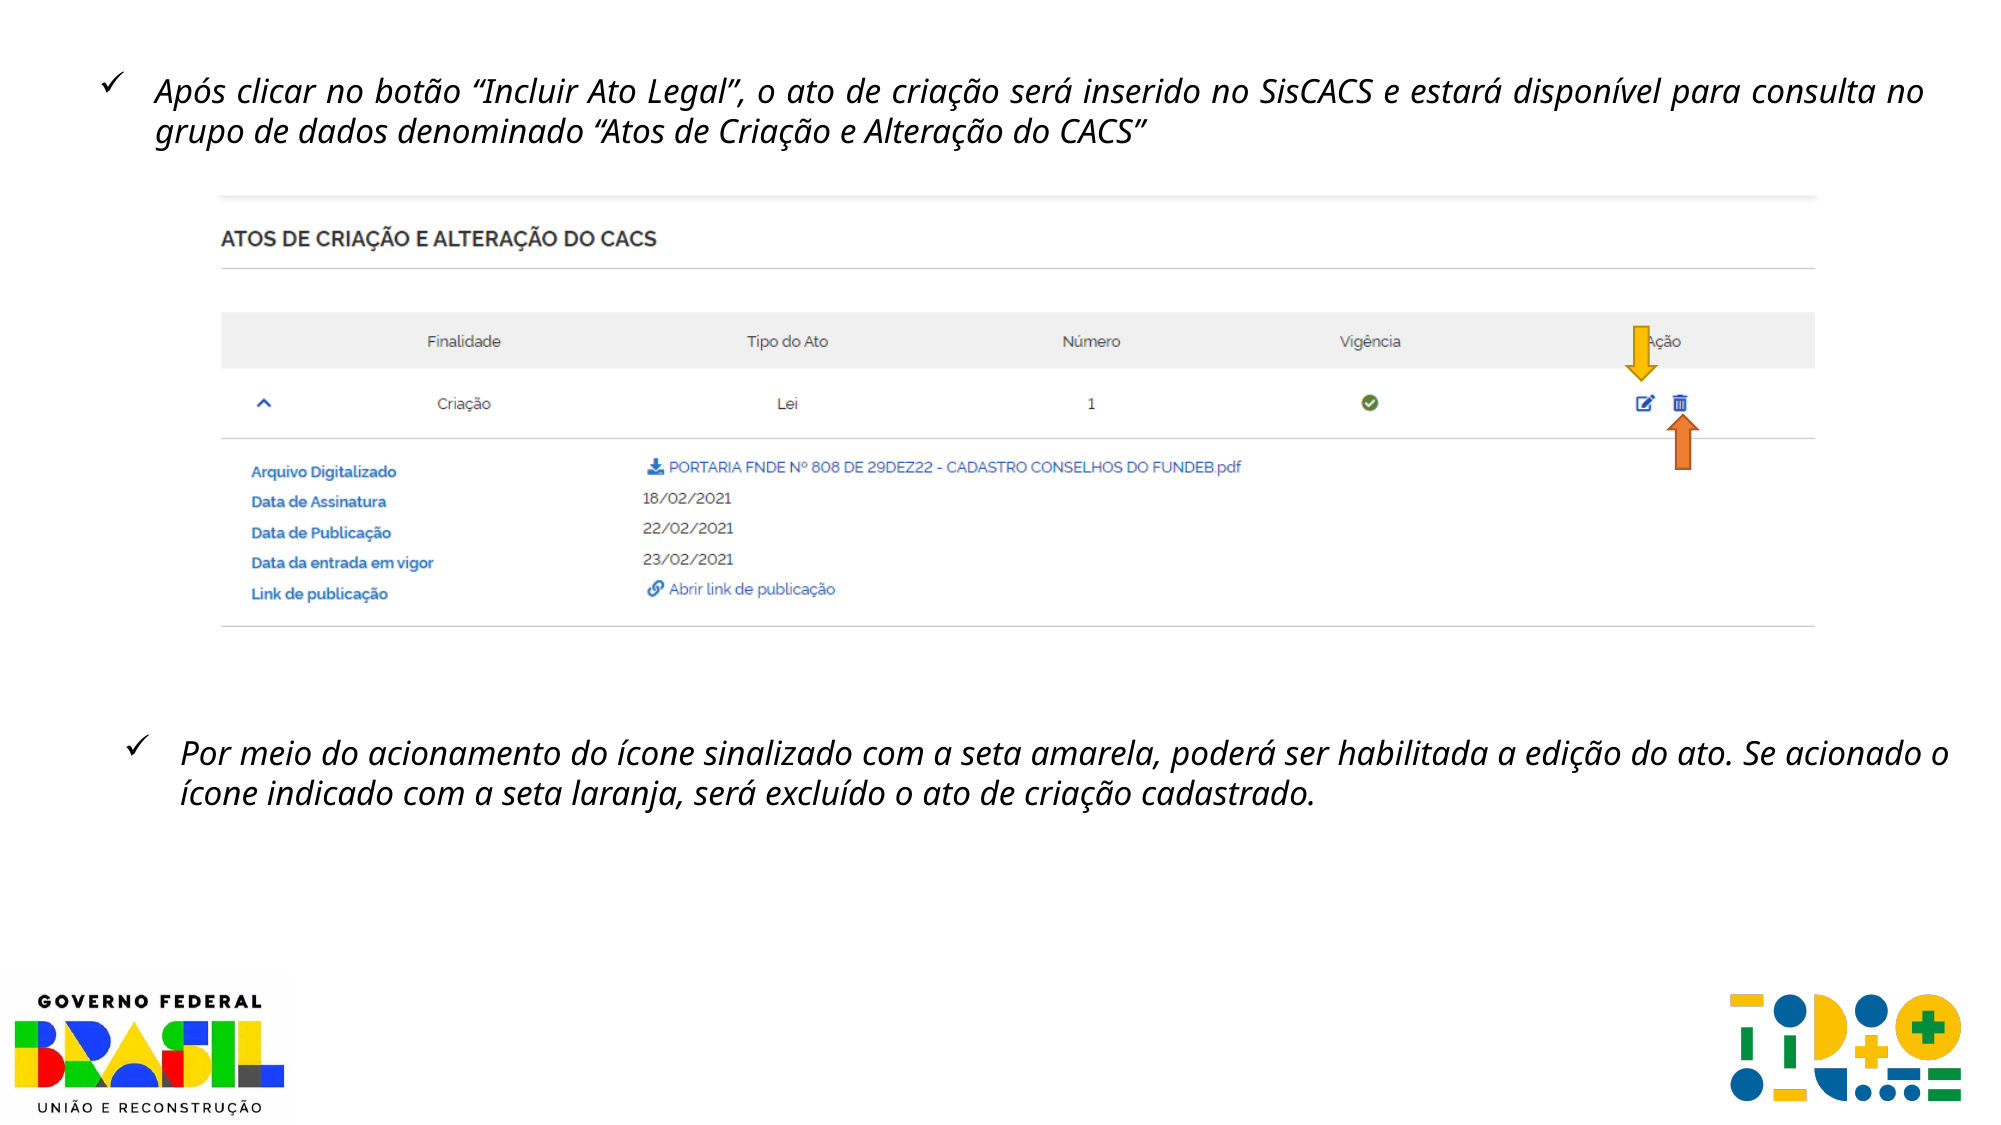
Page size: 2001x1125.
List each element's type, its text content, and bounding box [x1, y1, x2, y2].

picture [188, 195, 1839, 627]
picture [1715, 972, 1973, 1118]
text_box Por meio do acionamento do ícone sinalizado com a seta amarela, poderá ser habilitada a edição do ato. Se acionado o ícone indicado com a seta laranja, será excluído o ato de criação cadastrado. [109, 725, 1968, 820]
picture [0, 972, 291, 1125]
text_box Após clicar no botão “Incluir Ato Legal”, o ato de criação será inserido no SisCACS e estará disponível para consulta no grupo de dados denominado “Atos de Criação e Alteração do CACS” [84, 62, 1943, 158]
